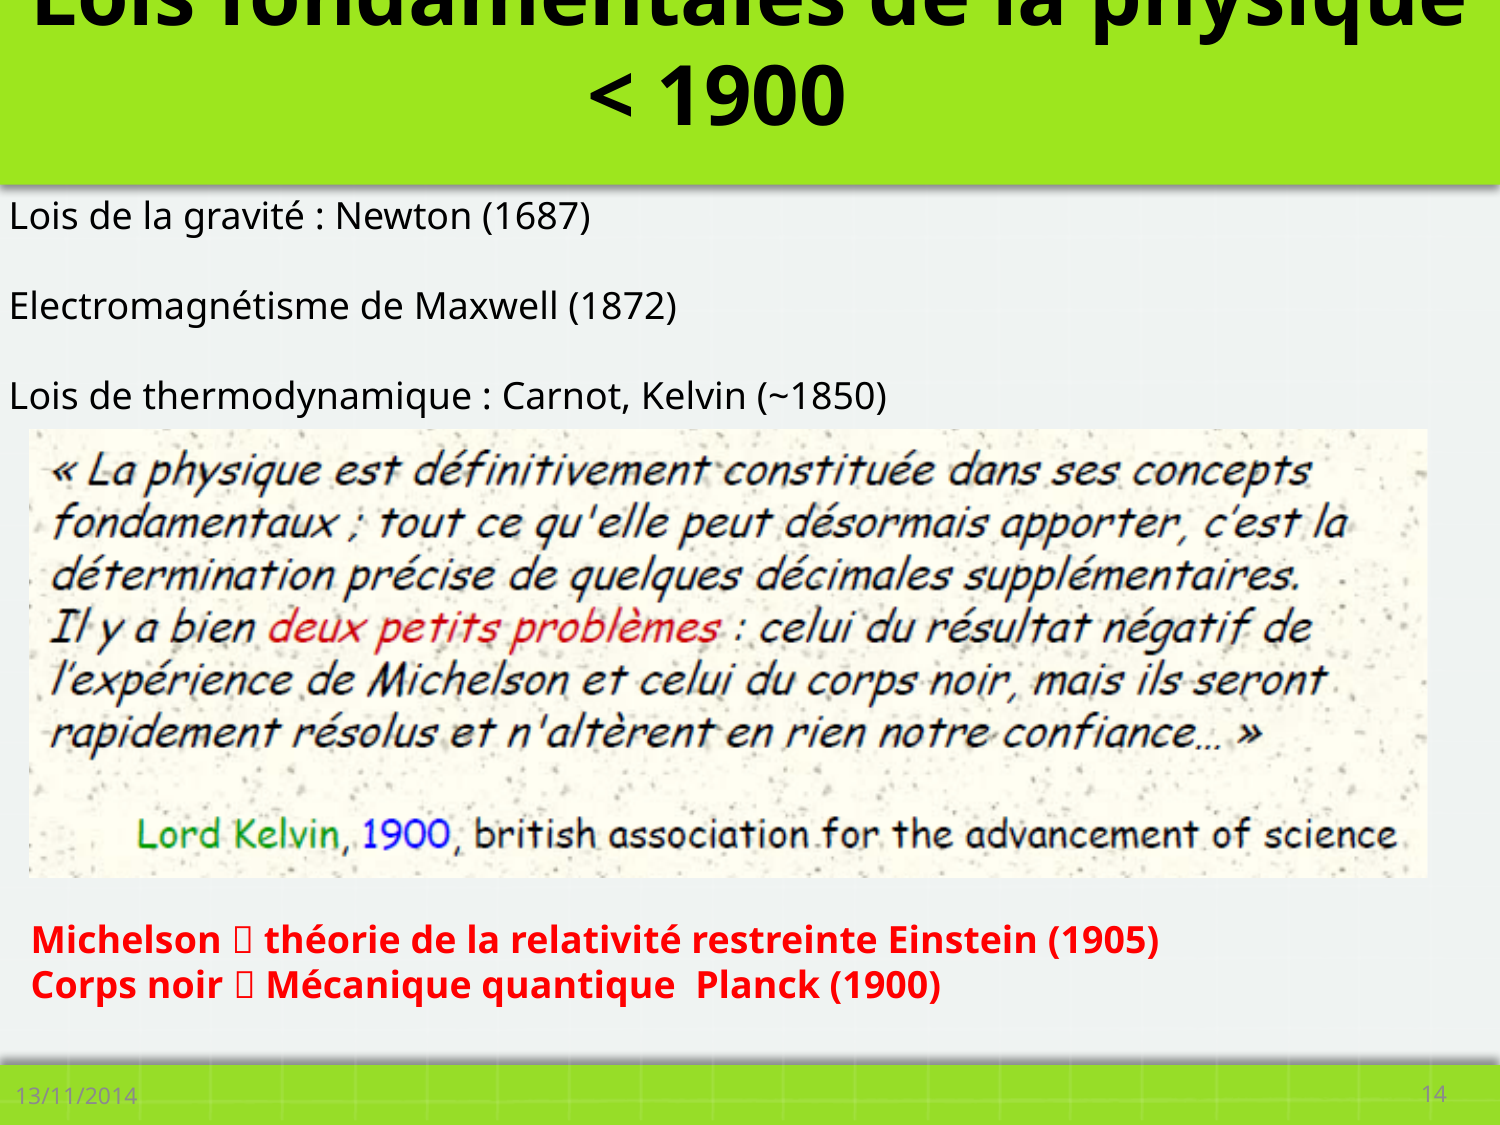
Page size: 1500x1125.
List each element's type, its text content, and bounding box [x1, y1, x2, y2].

title Lois fondamentales de la physique < 1900 [0, 0, 1500, 185]
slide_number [0, 1065, 350, 1125]
text_box Michelson  théorie de la relativité restreinte Einstein (1905) Corps noir  Mécanique quantique Planck (1900) [15, 919, 1471, 1014]
picture [0, 185, 1500, 1125]
slide_number 14 [1371, 1065, 1497, 1125]
text_box Lois de la gravité : Newton (1687) Electromagnétisme de Maxwell (1872) Lois de thermodynamique : Carnot, Kelvin (~1850) [0, 184, 1496, 448]
